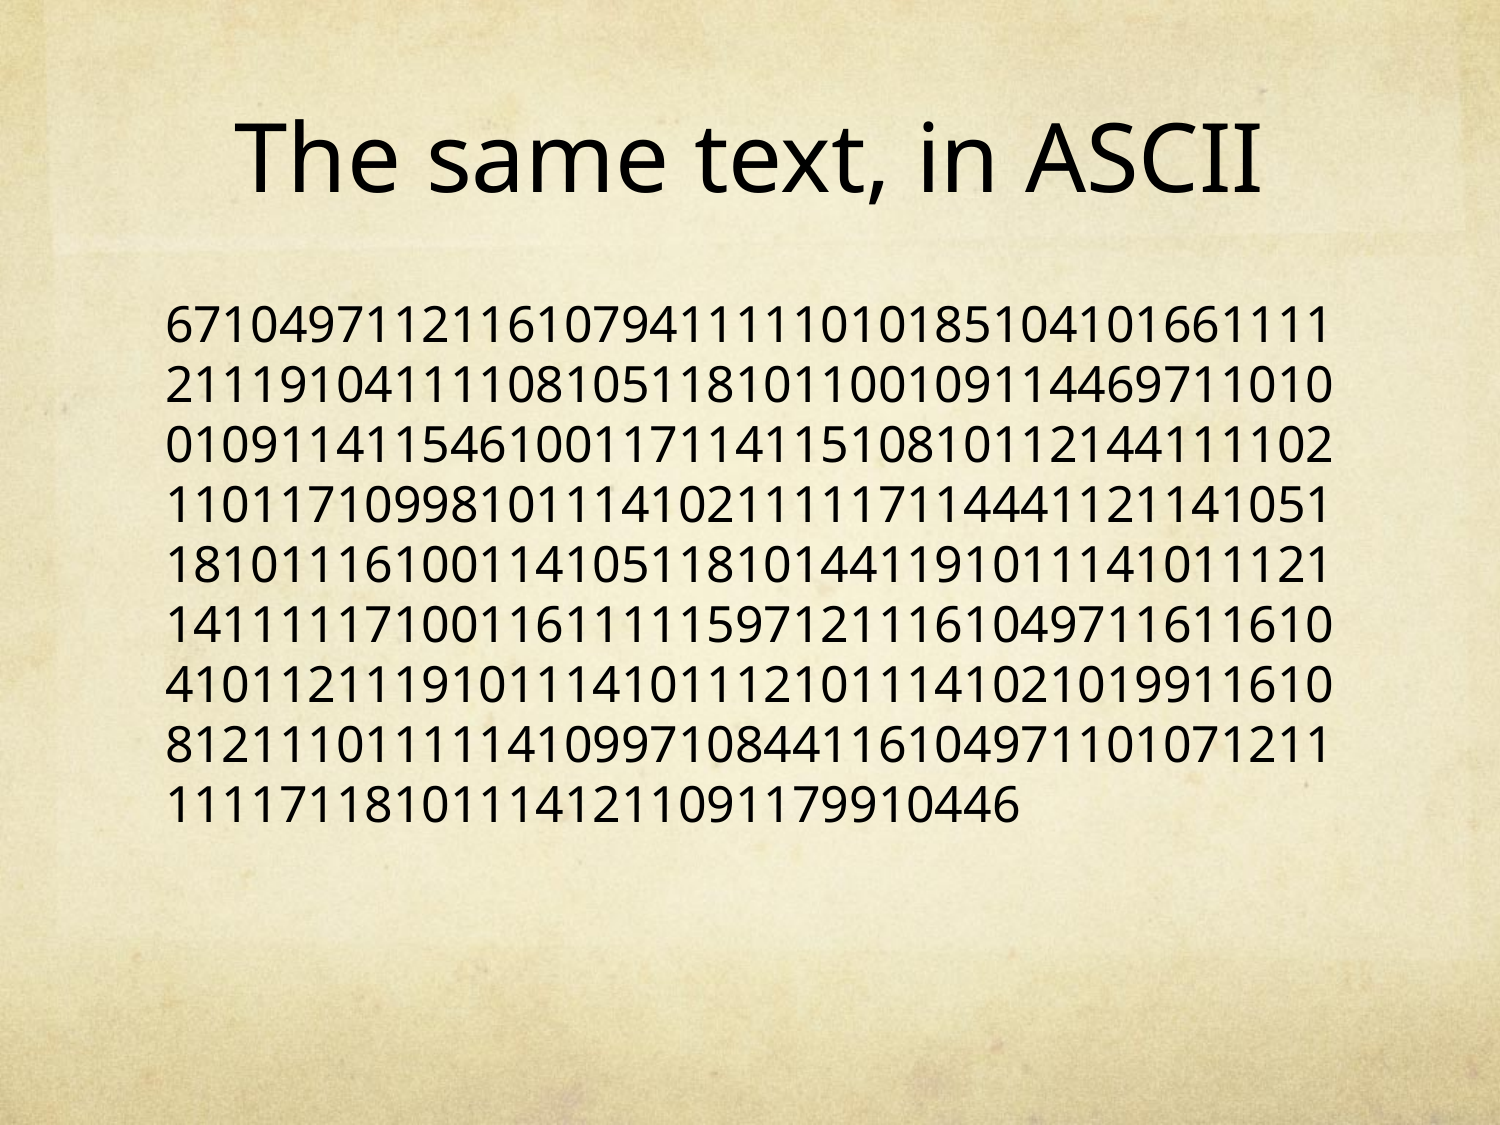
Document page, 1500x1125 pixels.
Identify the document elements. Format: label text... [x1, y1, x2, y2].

title The same text, in ASCII [150, 82, 1350, 225]
picture [0, 0, 1500, 1125]
list 6710497112116107941111101018510410166111121119104111108105118101100109114469711010010911411546100117114115108101121441111021101171099810111410211111711444112114105118101116100114105118101441191011141011121141111171001161111159712111610497116116104101121119101114101112101114102101991161081211101111141099710844116104971101071211111171181011141211091179910446 [150, 284, 1350, 950]
